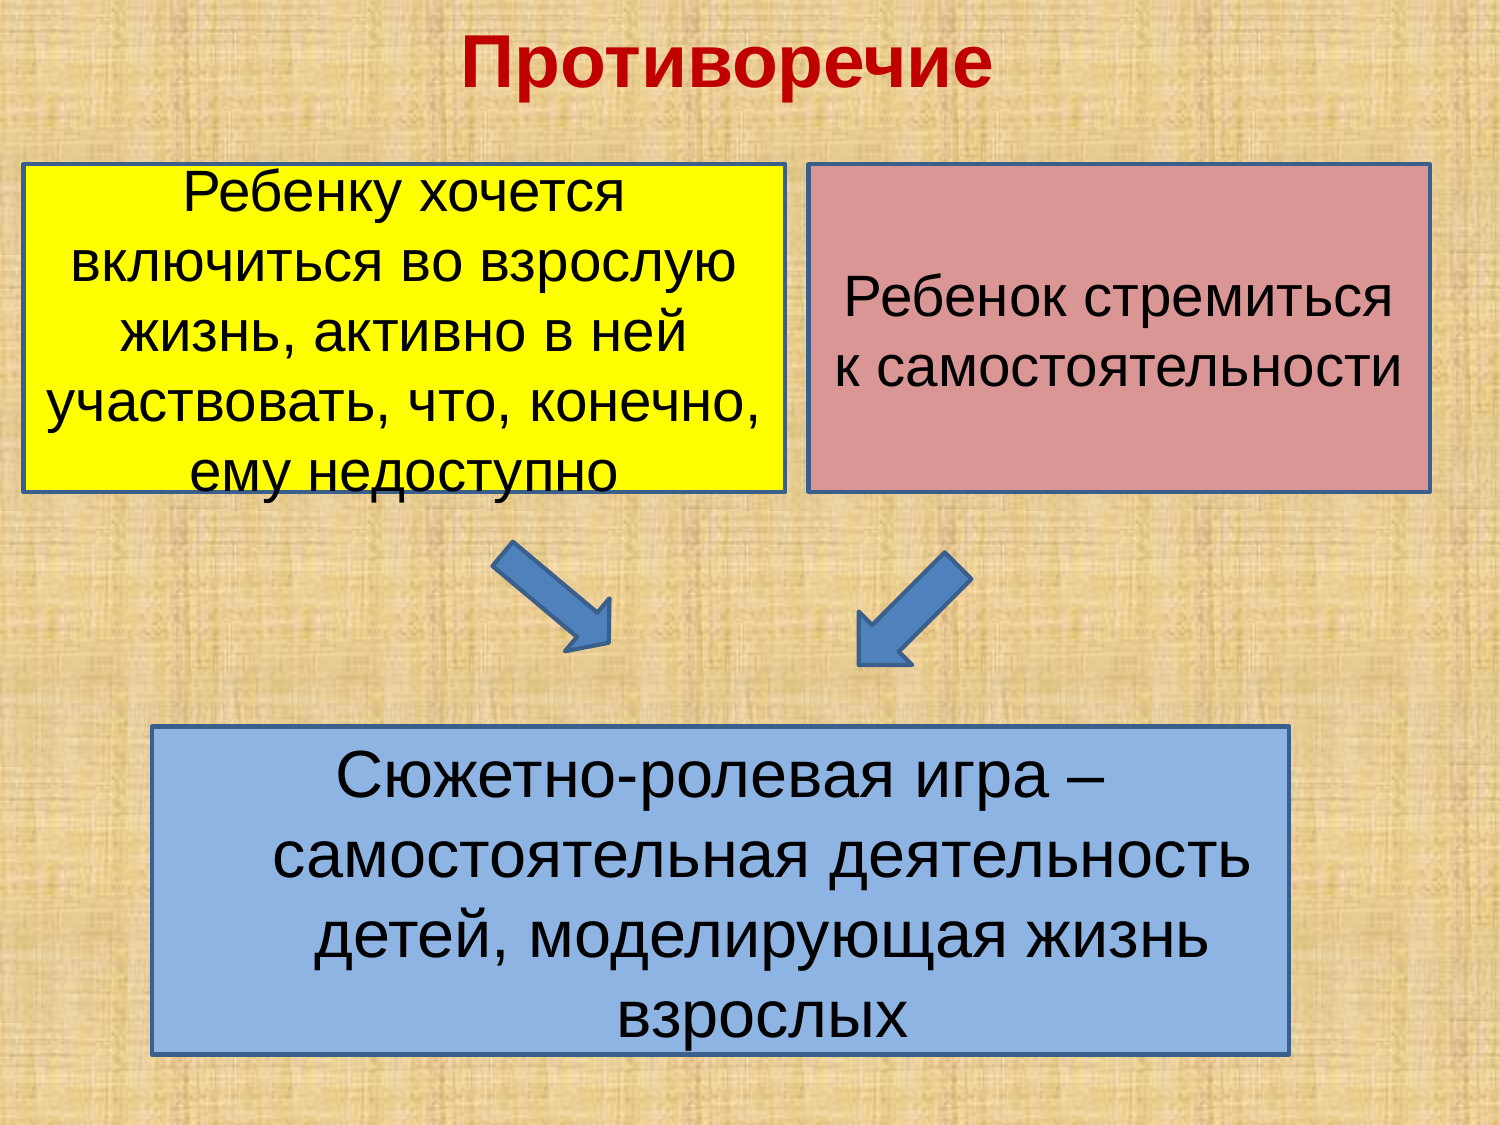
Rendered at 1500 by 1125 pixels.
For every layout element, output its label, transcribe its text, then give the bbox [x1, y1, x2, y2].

text_box Сюжетно-ролевая игра – самостоятельная деятельность детей, моделирующая жизнь взрослых [150, 724, 1291, 1057]
text_box Противоречие [0, 11, 1477, 211]
text_box [490, 539, 612, 654]
text_box [856, 550, 974, 668]
text_box Ребенок стремиться к самостоятельности [806, 162, 1432, 494]
text_box Ребенку хочется включиться во взрослую жизнь, активно в ней участвовать, что, конечно, ему недоступно [21, 162, 787, 494]
picture [0, 0, 1500, 1125]
text_box [35, 152, 1465, 1043]
